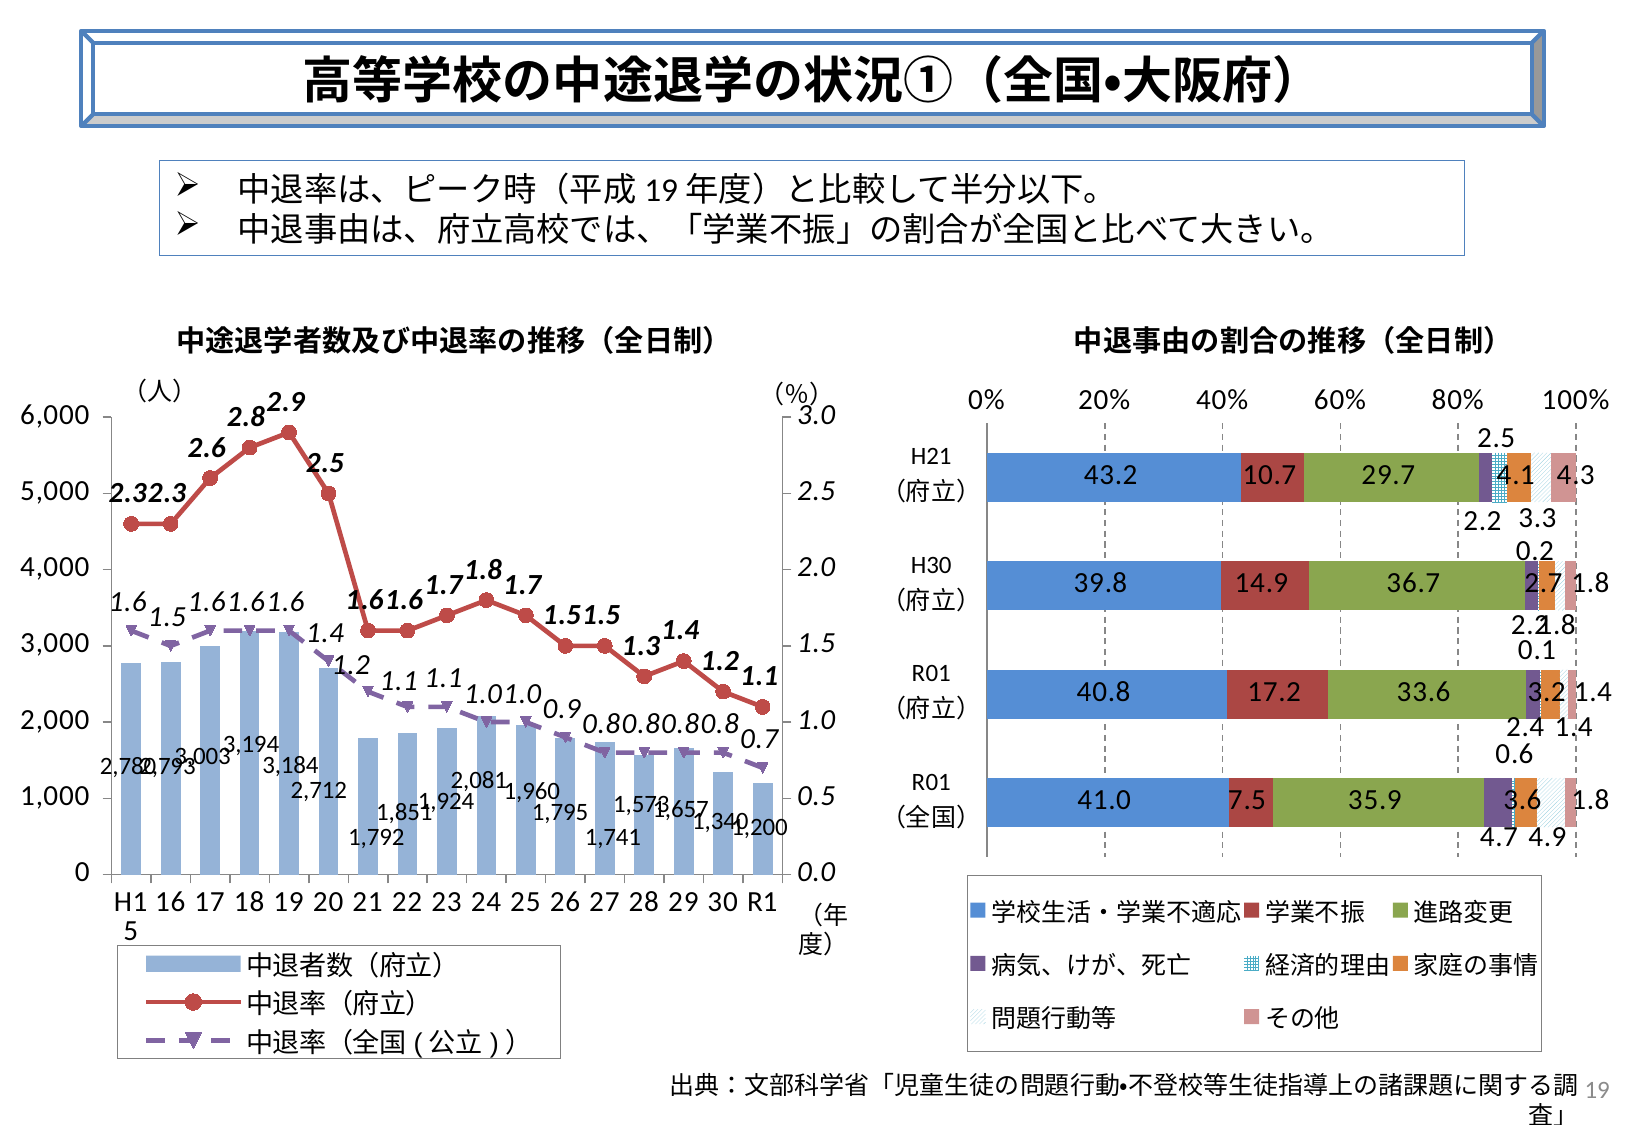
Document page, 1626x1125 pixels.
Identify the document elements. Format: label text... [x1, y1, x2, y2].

text_box 中退事由の割合の推移（全日制） [1042, 314, 1544, 363]
text_box 中途退学者数及び中退率の推移（全日制） [147, 314, 762, 364]
chart [0, 366, 858, 1067]
text_box 出典：文部科学省「児童生徒の問題行動・不登校等生徒指導上の諸課題に関する調査」 [611, 1070, 1594, 1125]
chart [863, 364, 1625, 1063]
text_box 中退率は、ピーク時（平成19年度）と比較して半分以下。 中退事由は、府立高校では、「学業不振」の割合が全国と比べて大きい。 [159, 160, 1465, 256]
table_cell 30～39歳 [88, 33, 1537, 41]
slide_number 19 [1594, 1069, 1625, 1119]
text_box 高等学校の中途退学の状況①（全国・大阪府） [79, 29, 1546, 128]
